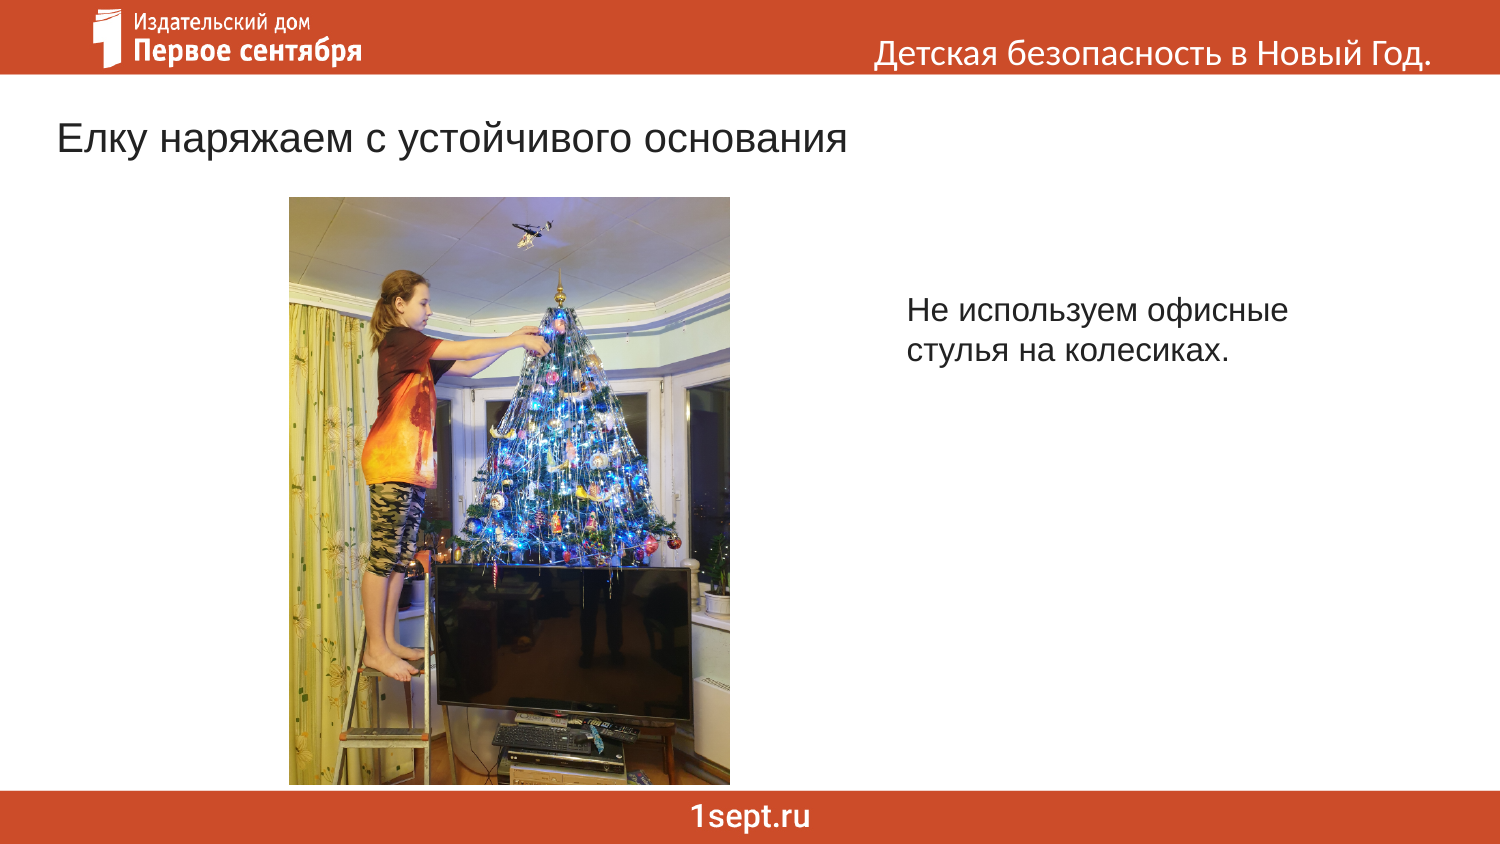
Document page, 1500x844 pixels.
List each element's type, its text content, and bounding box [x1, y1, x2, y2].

text_box Елку наряжаем с устойчивого основания [41, 103, 1500, 169]
picture [0, 0, 1500, 844]
text_box Не используем офисные стулья на колесиках. [891, 280, 1376, 376]
text_box Детская безопасность в Новый Год. [832, 20, 1483, 80]
